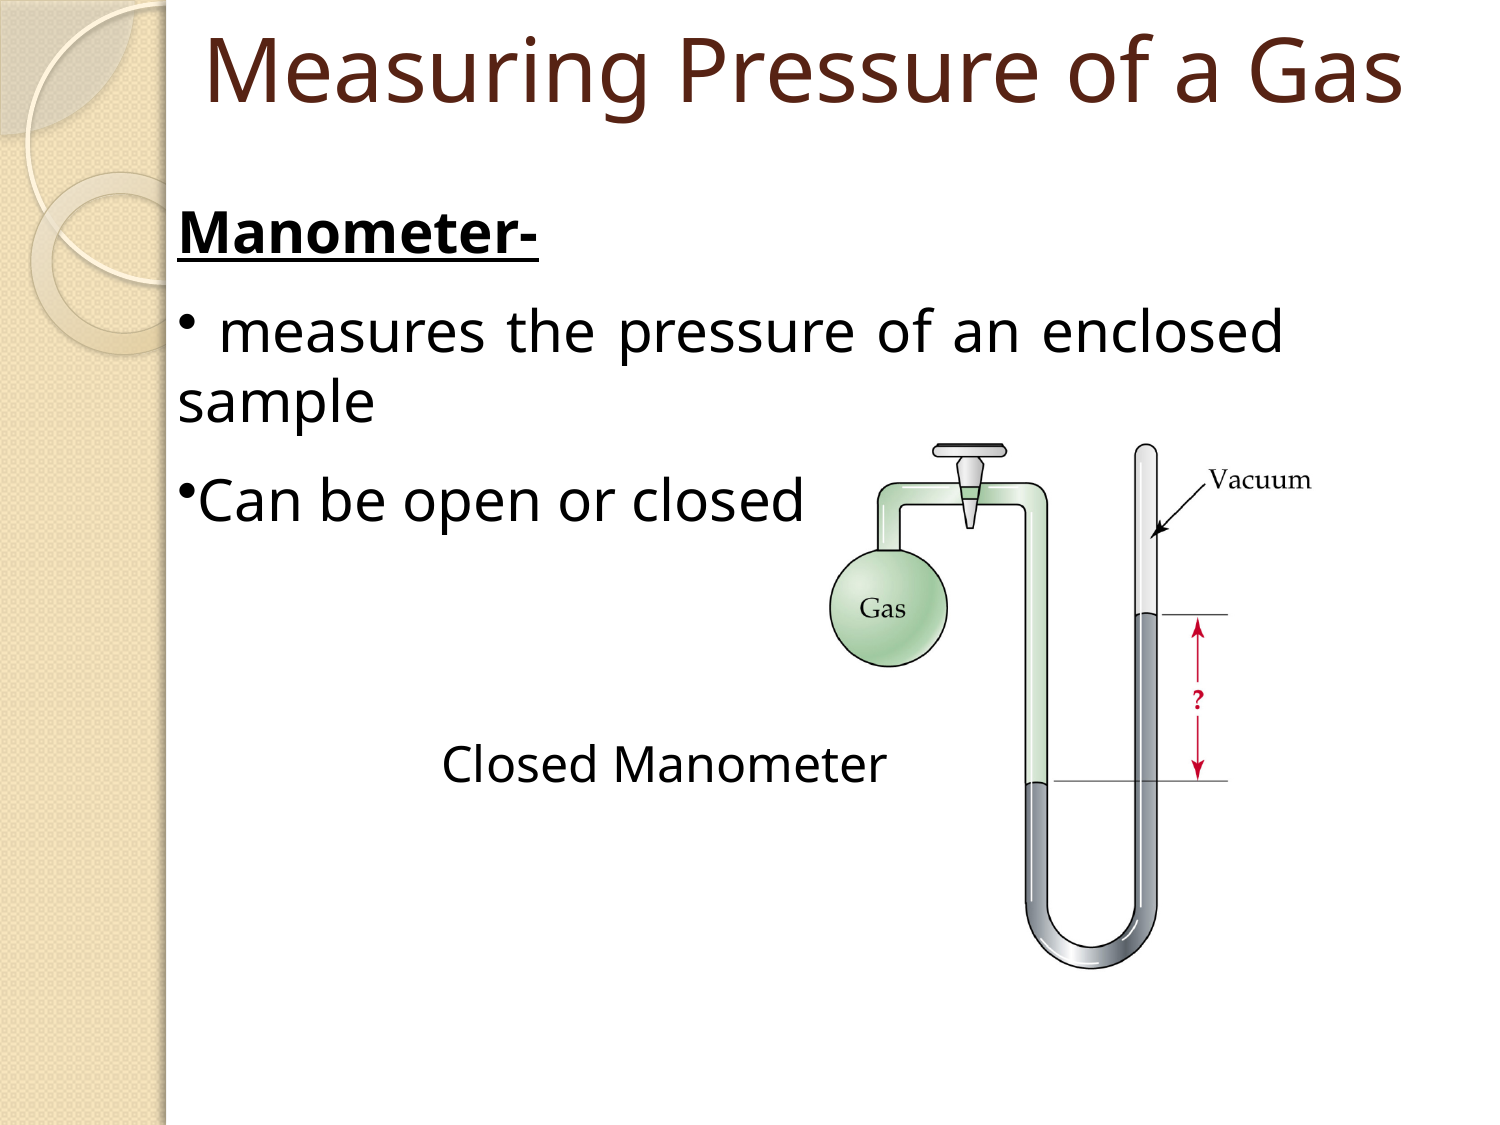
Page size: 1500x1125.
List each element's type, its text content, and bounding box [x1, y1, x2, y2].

text_box Closed Manometer [426, 724, 817, 800]
text_box Manometer- measures the pressure of an enclosed sample Can be open or closed [162, 187, 1300, 739]
picture [824, 437, 1316, 976]
title Measuring Pressure of a Gas [187, 0, 1463, 160]
